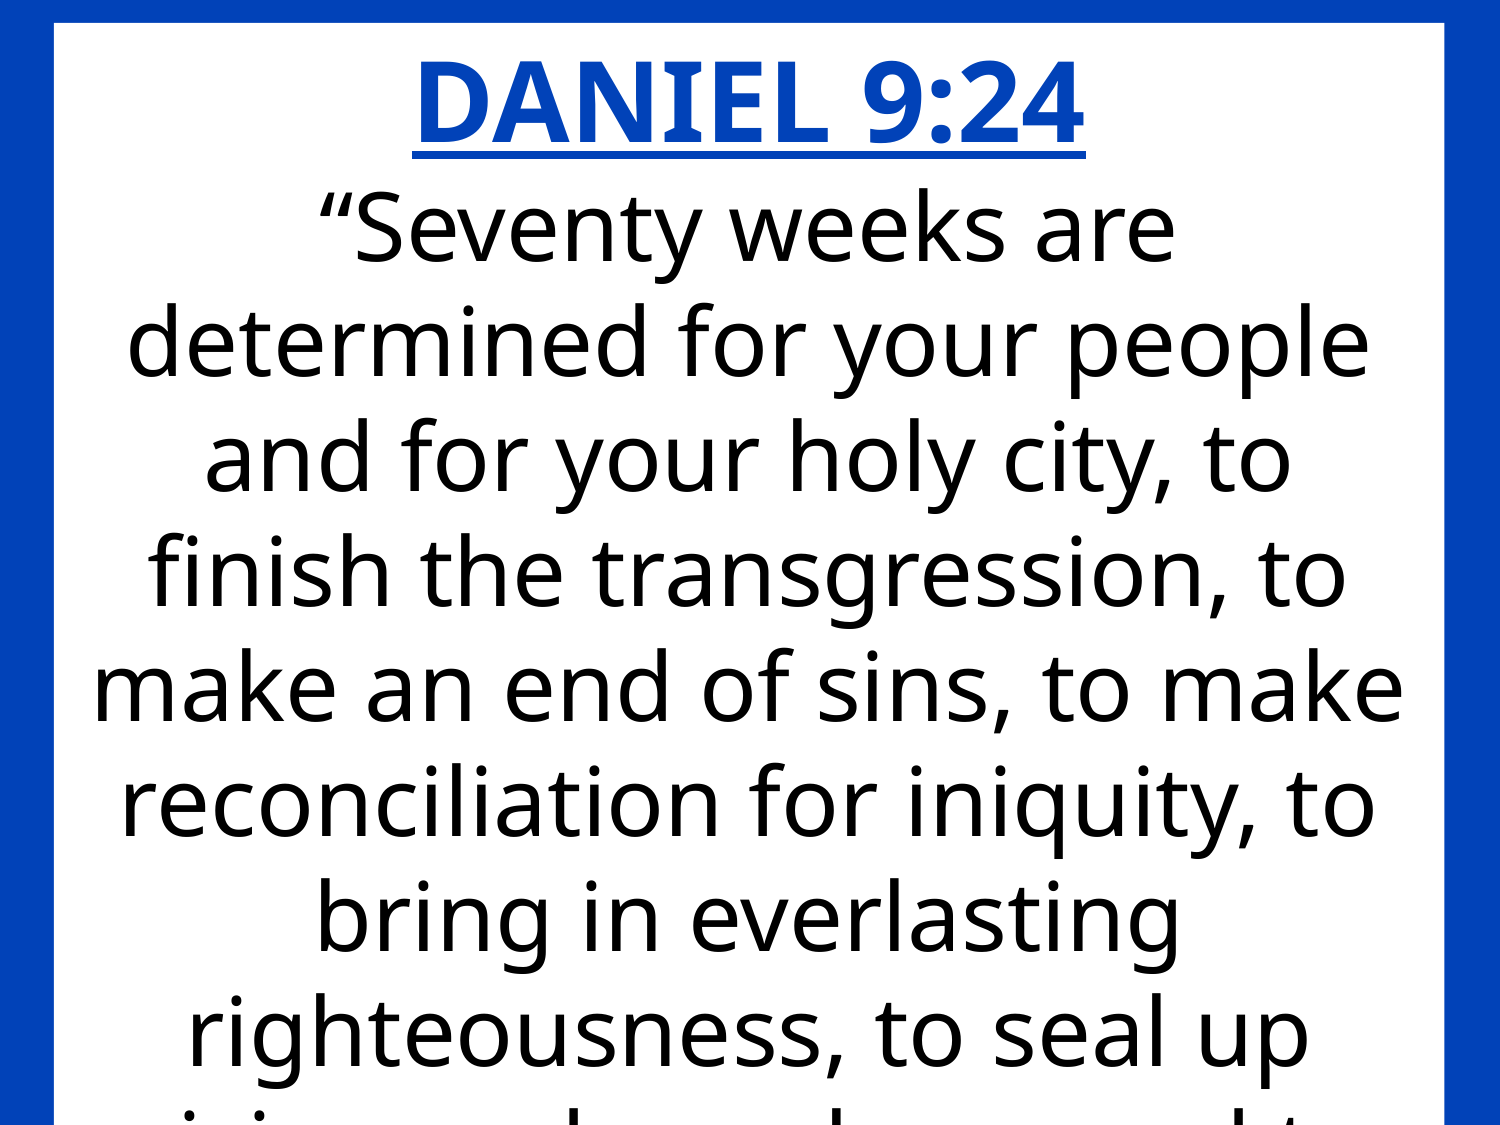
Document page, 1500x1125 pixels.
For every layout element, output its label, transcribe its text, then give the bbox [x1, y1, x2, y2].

text_box DANIEL 9:24 “Seventy weeks are determined for your people and for your holy city, to finish the transgression, to make an end of sins, to make reconciliation for iniquity, to bring in everlasting righteousness, to seal up vision and prophecy, and to anoint the Most Holy. [53, 22, 1445, 1125]
